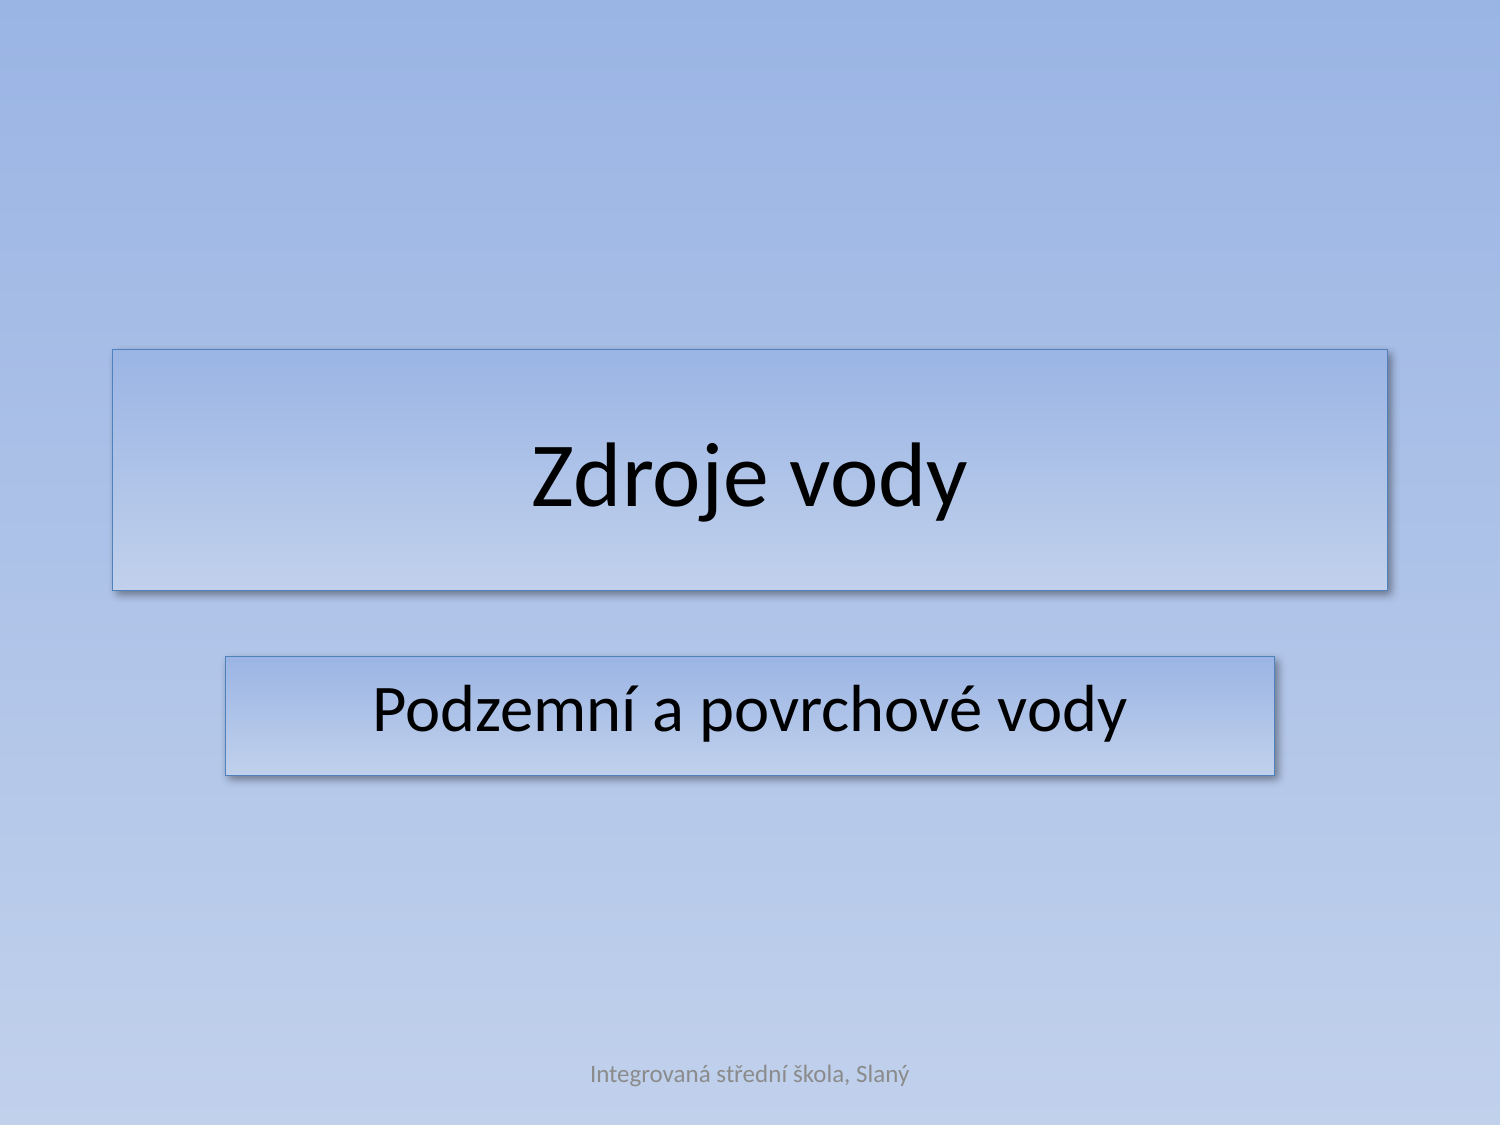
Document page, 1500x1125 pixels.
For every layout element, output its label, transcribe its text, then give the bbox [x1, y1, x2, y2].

footer Integrovaná střední škola, Slaný [512, 1042, 988, 1103]
subtitle Podzemní a povrchové vody [225, 656, 1275, 776]
title Zdroje vody [112, 349, 1388, 591]
